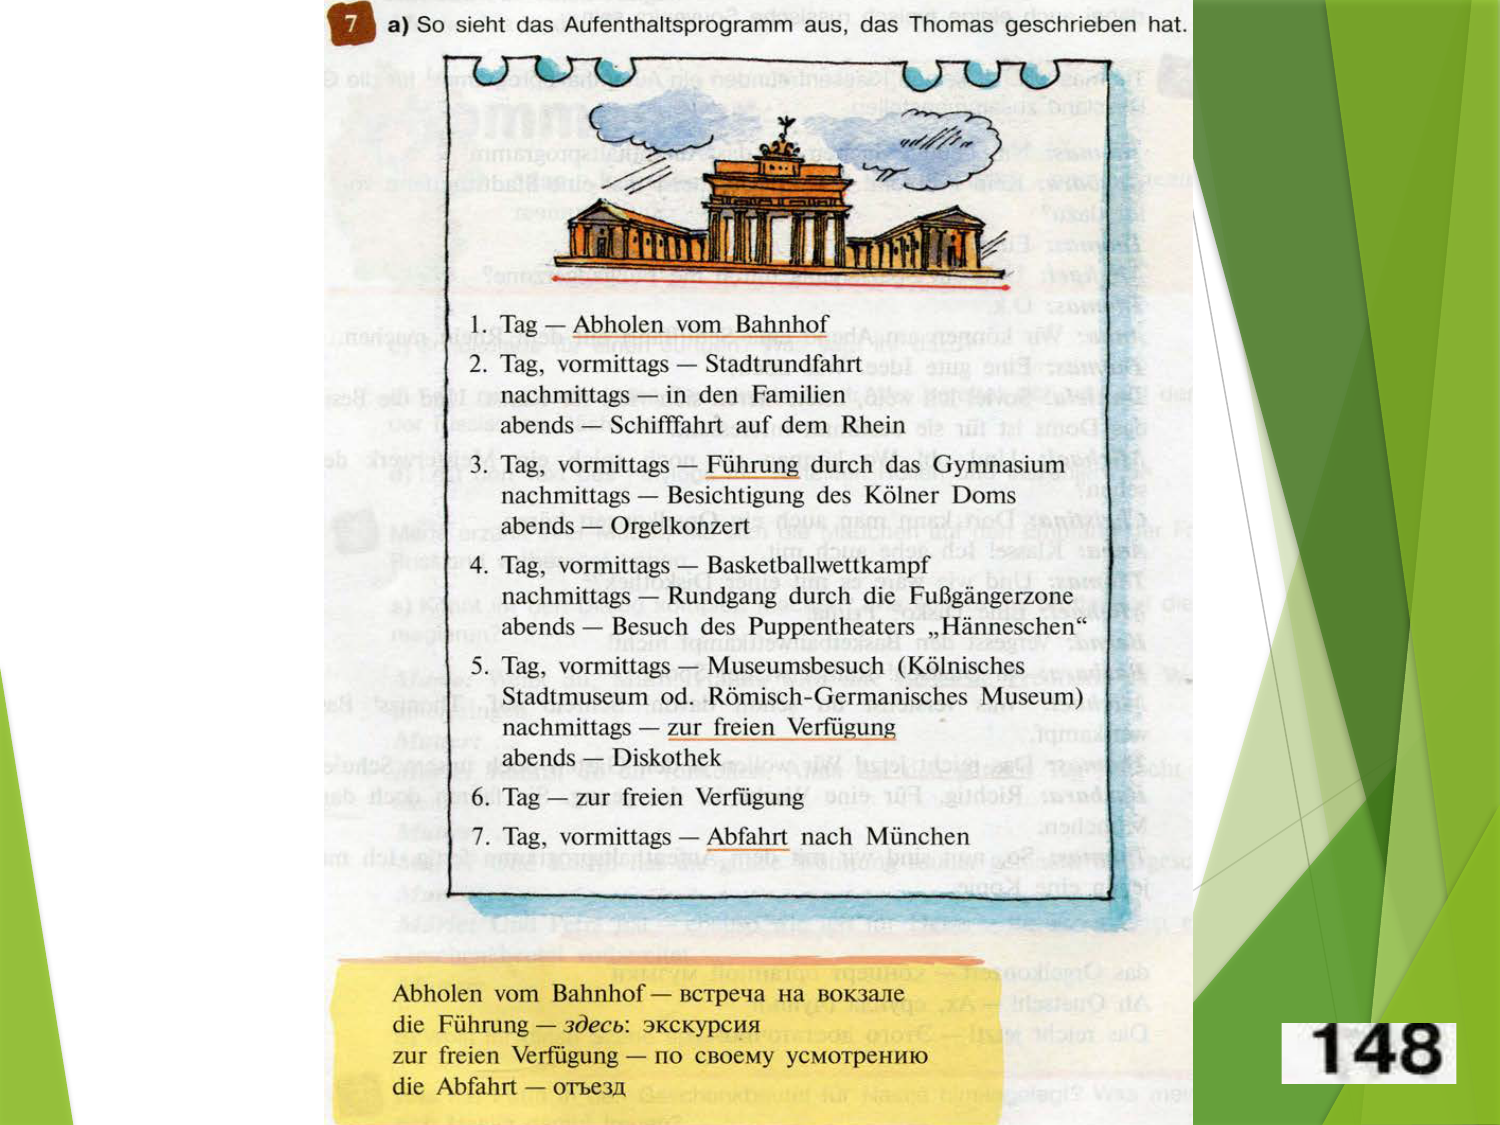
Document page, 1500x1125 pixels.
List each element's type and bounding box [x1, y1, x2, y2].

picture [1281, 1022, 1457, 1085]
picture [324, 0, 1193, 1125]
